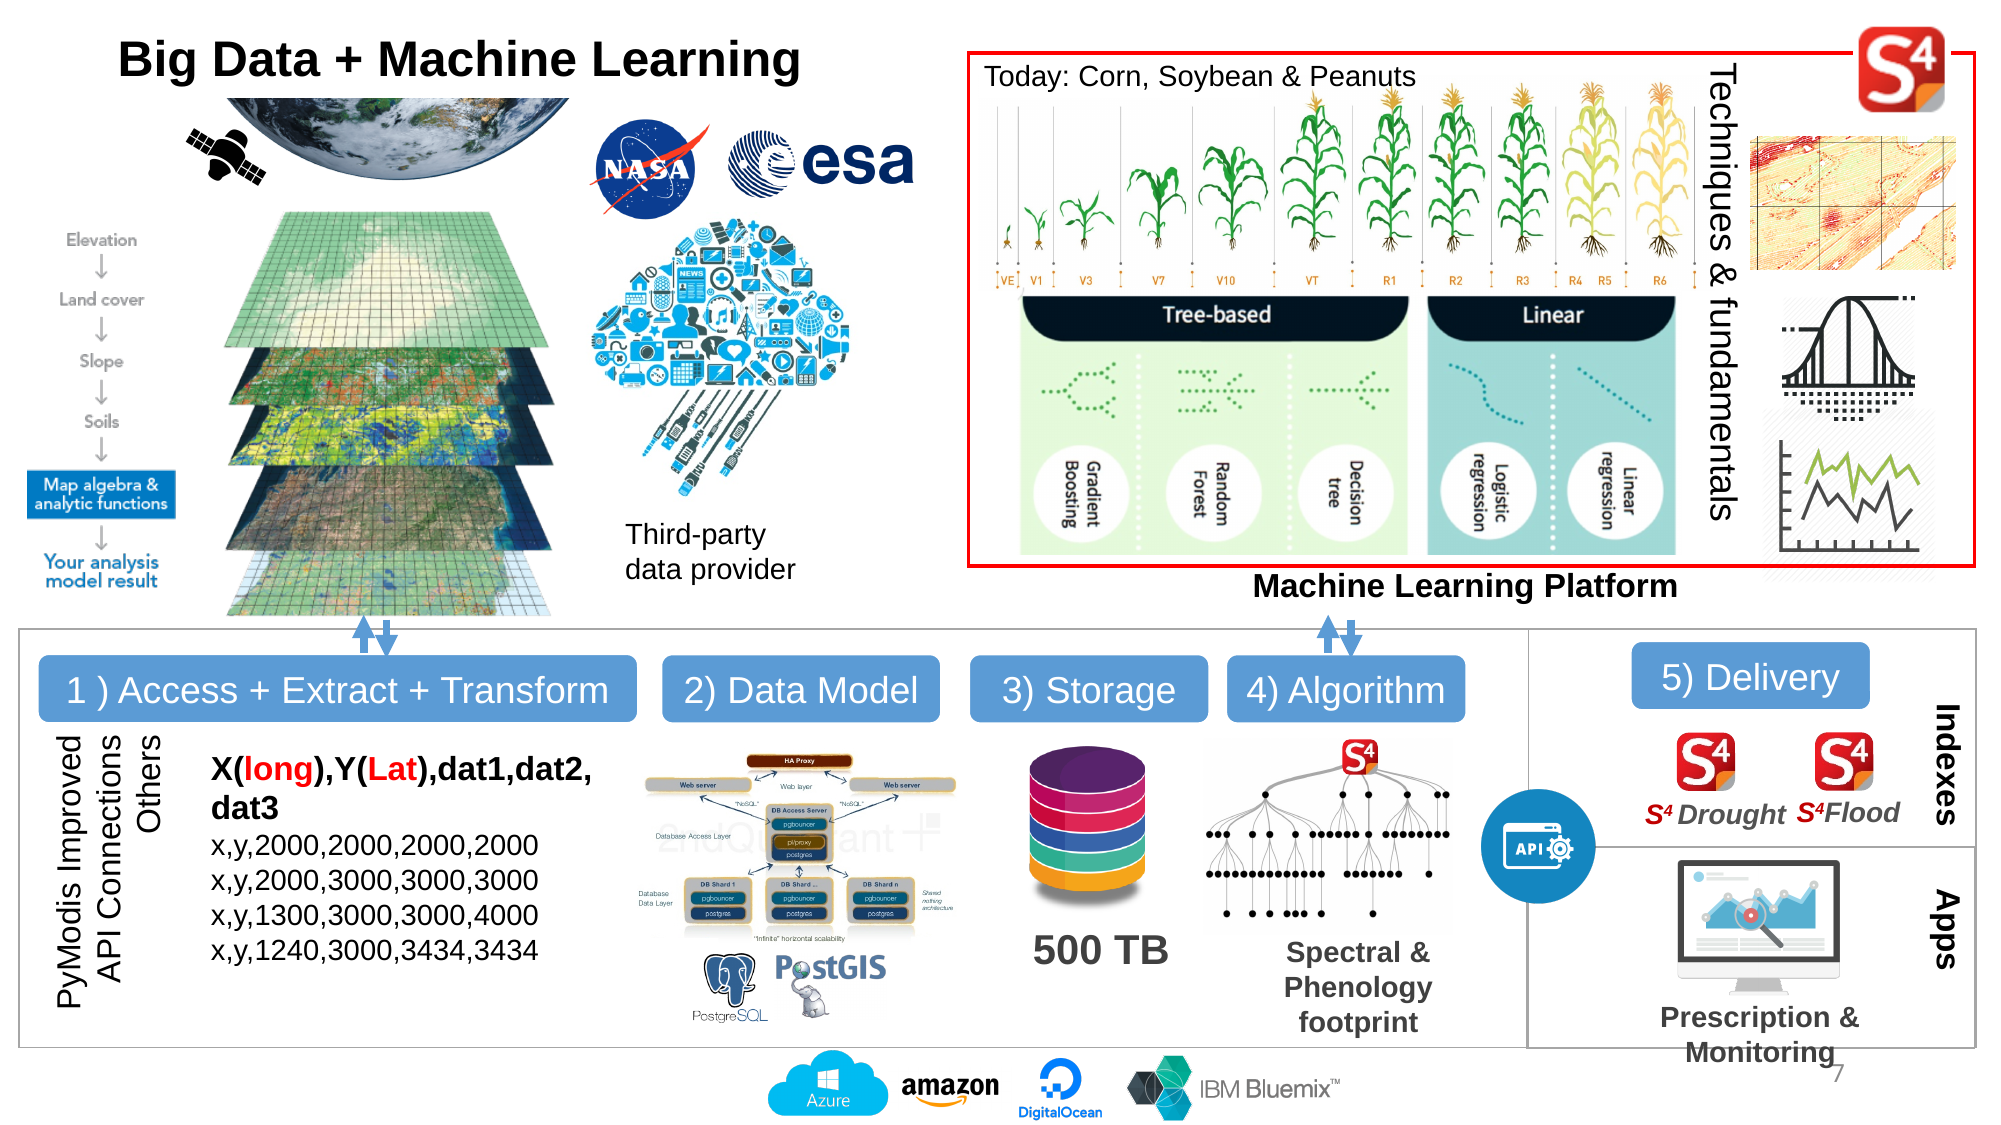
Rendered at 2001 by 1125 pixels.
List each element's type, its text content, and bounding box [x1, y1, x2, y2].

picture [1475, 783, 1601, 909]
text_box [1203, 738, 1453, 935]
picture [1760, 296, 1936, 583]
picture [1750, 136, 1956, 270]
picture [1028, 746, 1146, 913]
text_box [19, 628, 1528, 1048]
text_box [968, 107, 1215, 566]
picture [1853, 18, 1951, 120]
picture [637, 748, 959, 945]
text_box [978, 61, 1715, 291]
text_box [1527, 847, 1922, 1049]
picture [1215, 88, 1484, 753]
text_box Prescription & Monitoring [1566, 991, 1954, 1076]
picture [1815, 732, 1874, 791]
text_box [767, 1047, 1340, 1125]
picture [693, 953, 768, 1023]
picture [722, 124, 920, 202]
picture [27, 98, 865, 627]
text_box Third-party data provider [610, 507, 825, 593]
text_box 5) Delivery [1628, 638, 1874, 713]
picture [774, 953, 887, 1020]
text_box Apps [1922, 873, 1978, 1088]
picture [1676, 732, 1736, 791]
text_box 500 TB [1018, 915, 1218, 981]
text_box Indexes [1922, 688, 1978, 873]
text_box [1528, 628, 1977, 847]
text_box Machine Learning Platform [1484, 566, 1694, 612]
text_box Spectral & Phenology footprint [1218, 925, 1499, 1046]
text_box [1484, 53, 1975, 566]
picture [1676, 858, 1842, 996]
text_box S4Flood [1781, 787, 1916, 836]
text_box 2) Data Model [659, 652, 944, 726]
title Big Data + Machine Learning [102, 13, 1857, 107]
